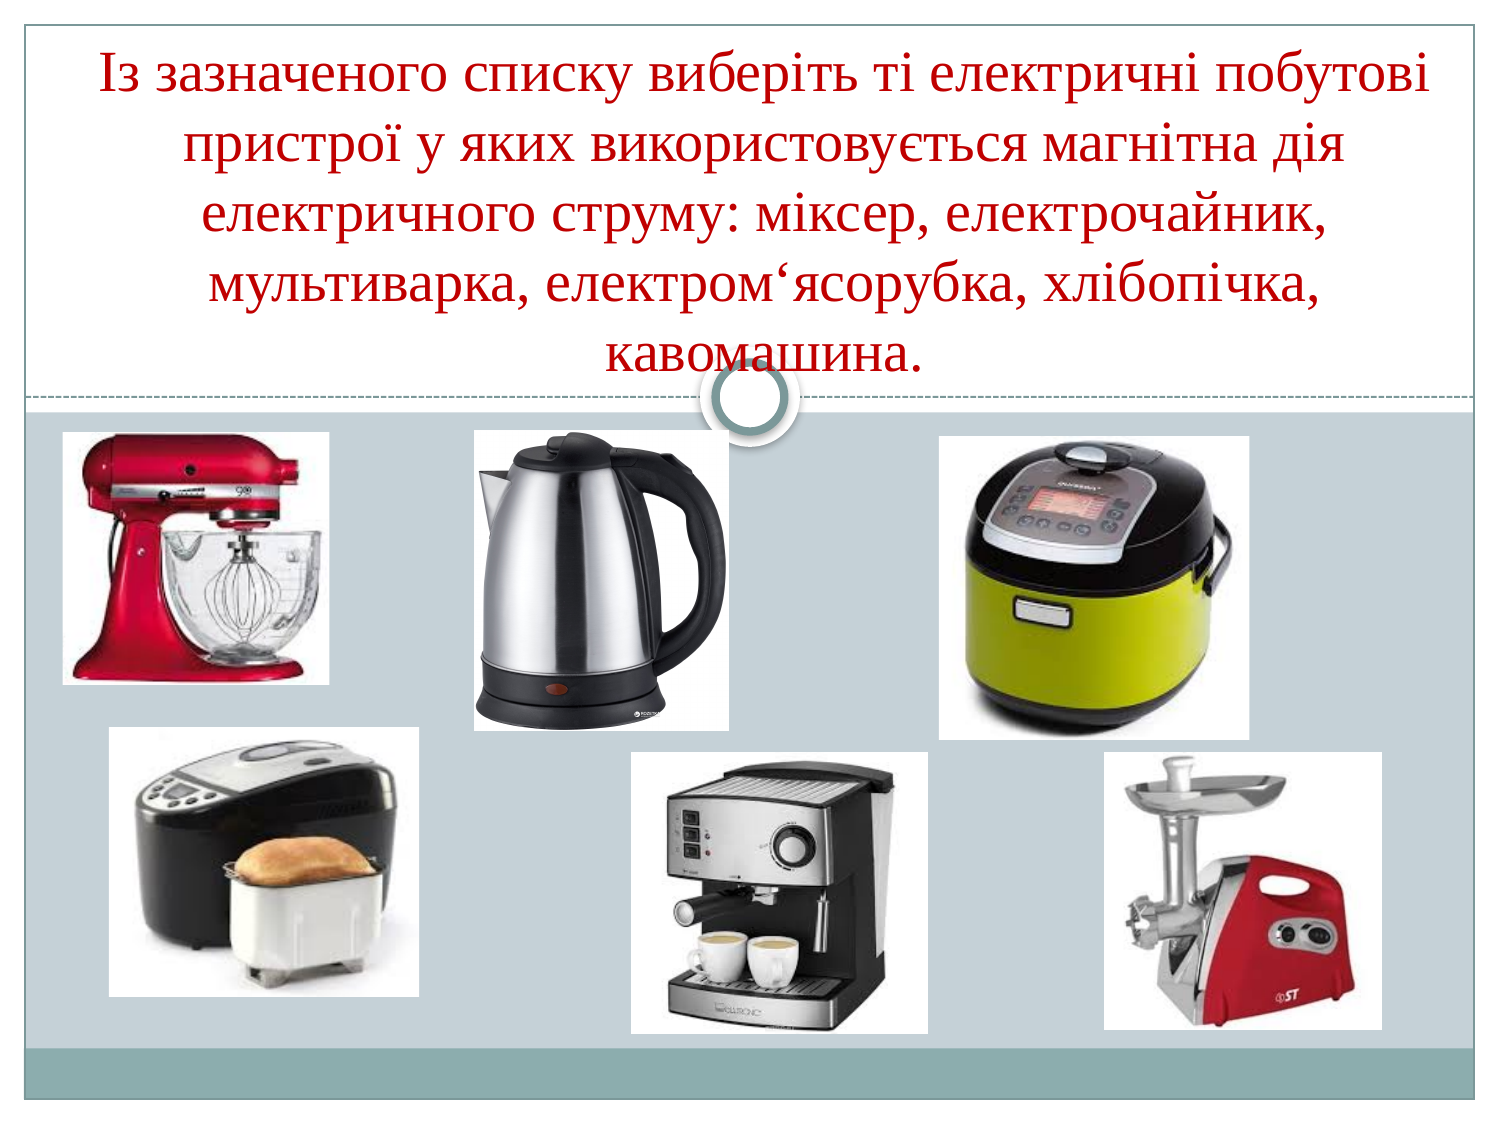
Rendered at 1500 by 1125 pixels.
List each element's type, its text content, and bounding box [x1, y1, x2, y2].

picture [1104, 752, 1382, 1030]
picture [631, 752, 928, 1035]
picture [473, 430, 729, 731]
picture [108, 727, 420, 997]
picture [62, 432, 330, 685]
picture [938, 436, 1250, 740]
title Із зазначеного списку виберіть ті електричні побутові пристрої у яких використовується магнітна дія електричного струму: міксер, електрочайник, мультиварка, електром‘ясорубка, хлібопічка, кавомашина. [35, 0, 1495, 391]
